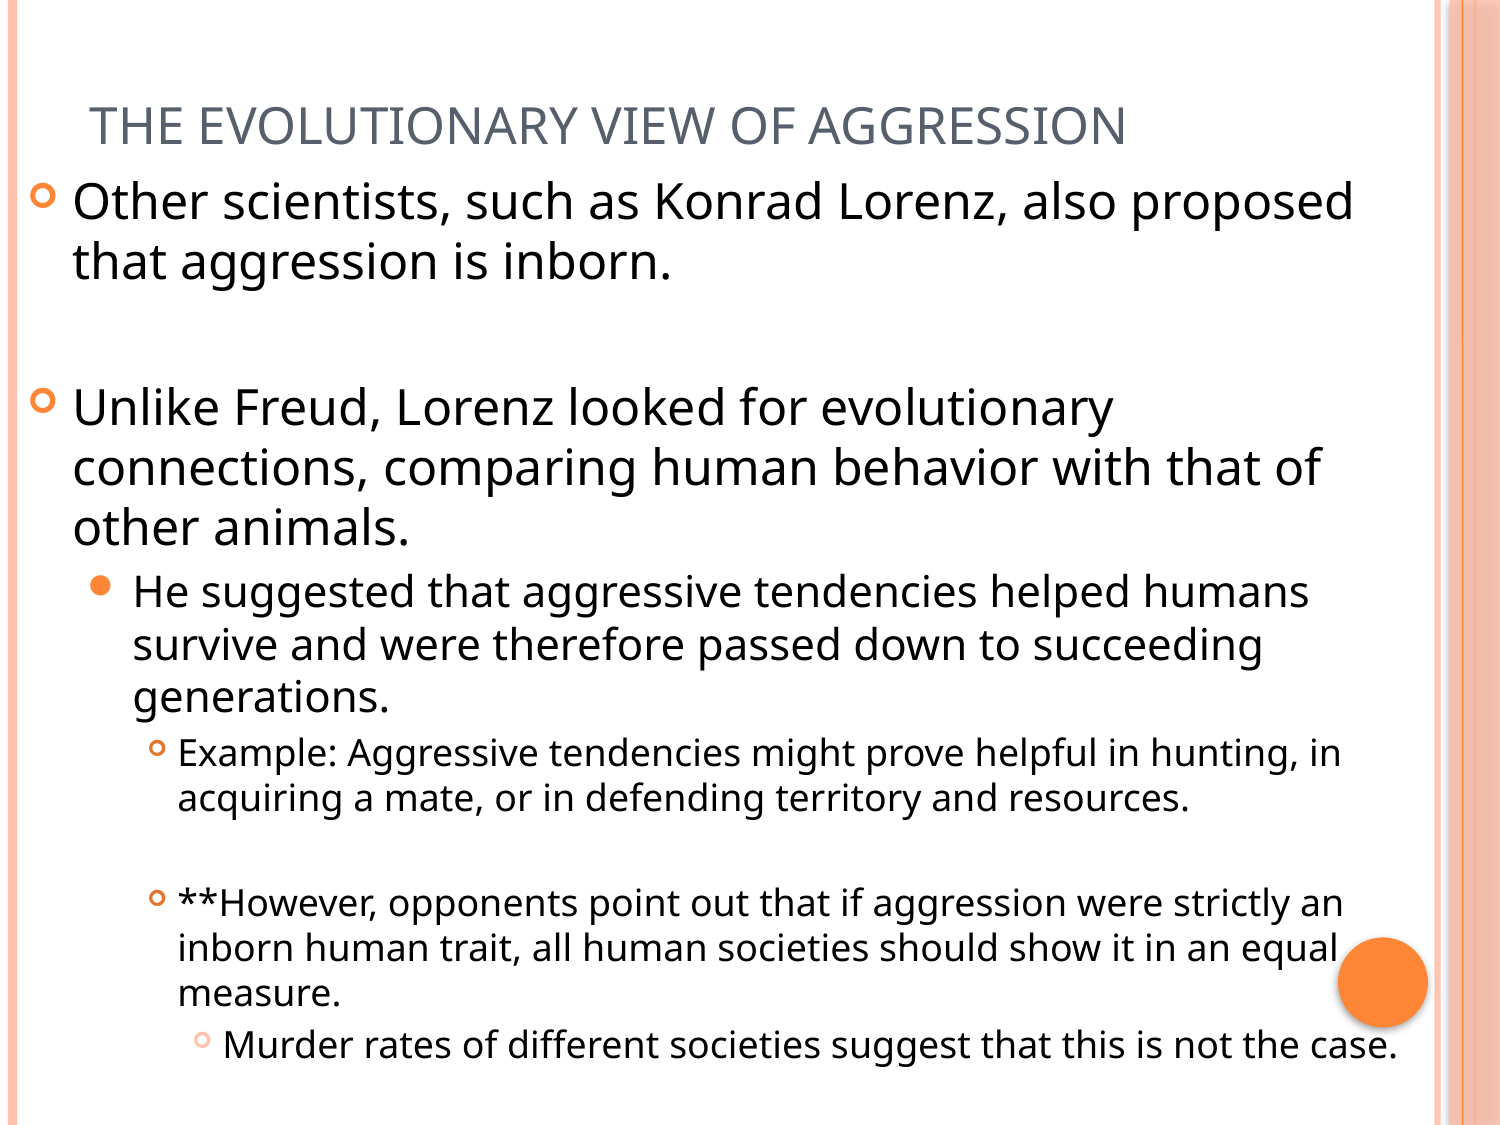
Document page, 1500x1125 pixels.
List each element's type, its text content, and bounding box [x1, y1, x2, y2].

title The Evolutionary View of Aggression [75, 45, 1300, 162]
list Other scientists, such as Konrad Lorenz, also proposed that aggression is inborn. Unlike Freud, Lorenz looked for evolutionary connections, comparing human behavior with that of other animals. He suggested that aggressive tendencies helped humans survive and were therefore passed down to succeeding generations. Example: Aggressive tendencies might prove helpful in hunting, in acquiring a mate, or in defending territory and resources. **However, opponents point out that if aggression were strictly an inborn human trait, all human societies should show it in an equal measure. Murder rates of different societies suggest that this is not the case. [12, 162, 1438, 1062]
